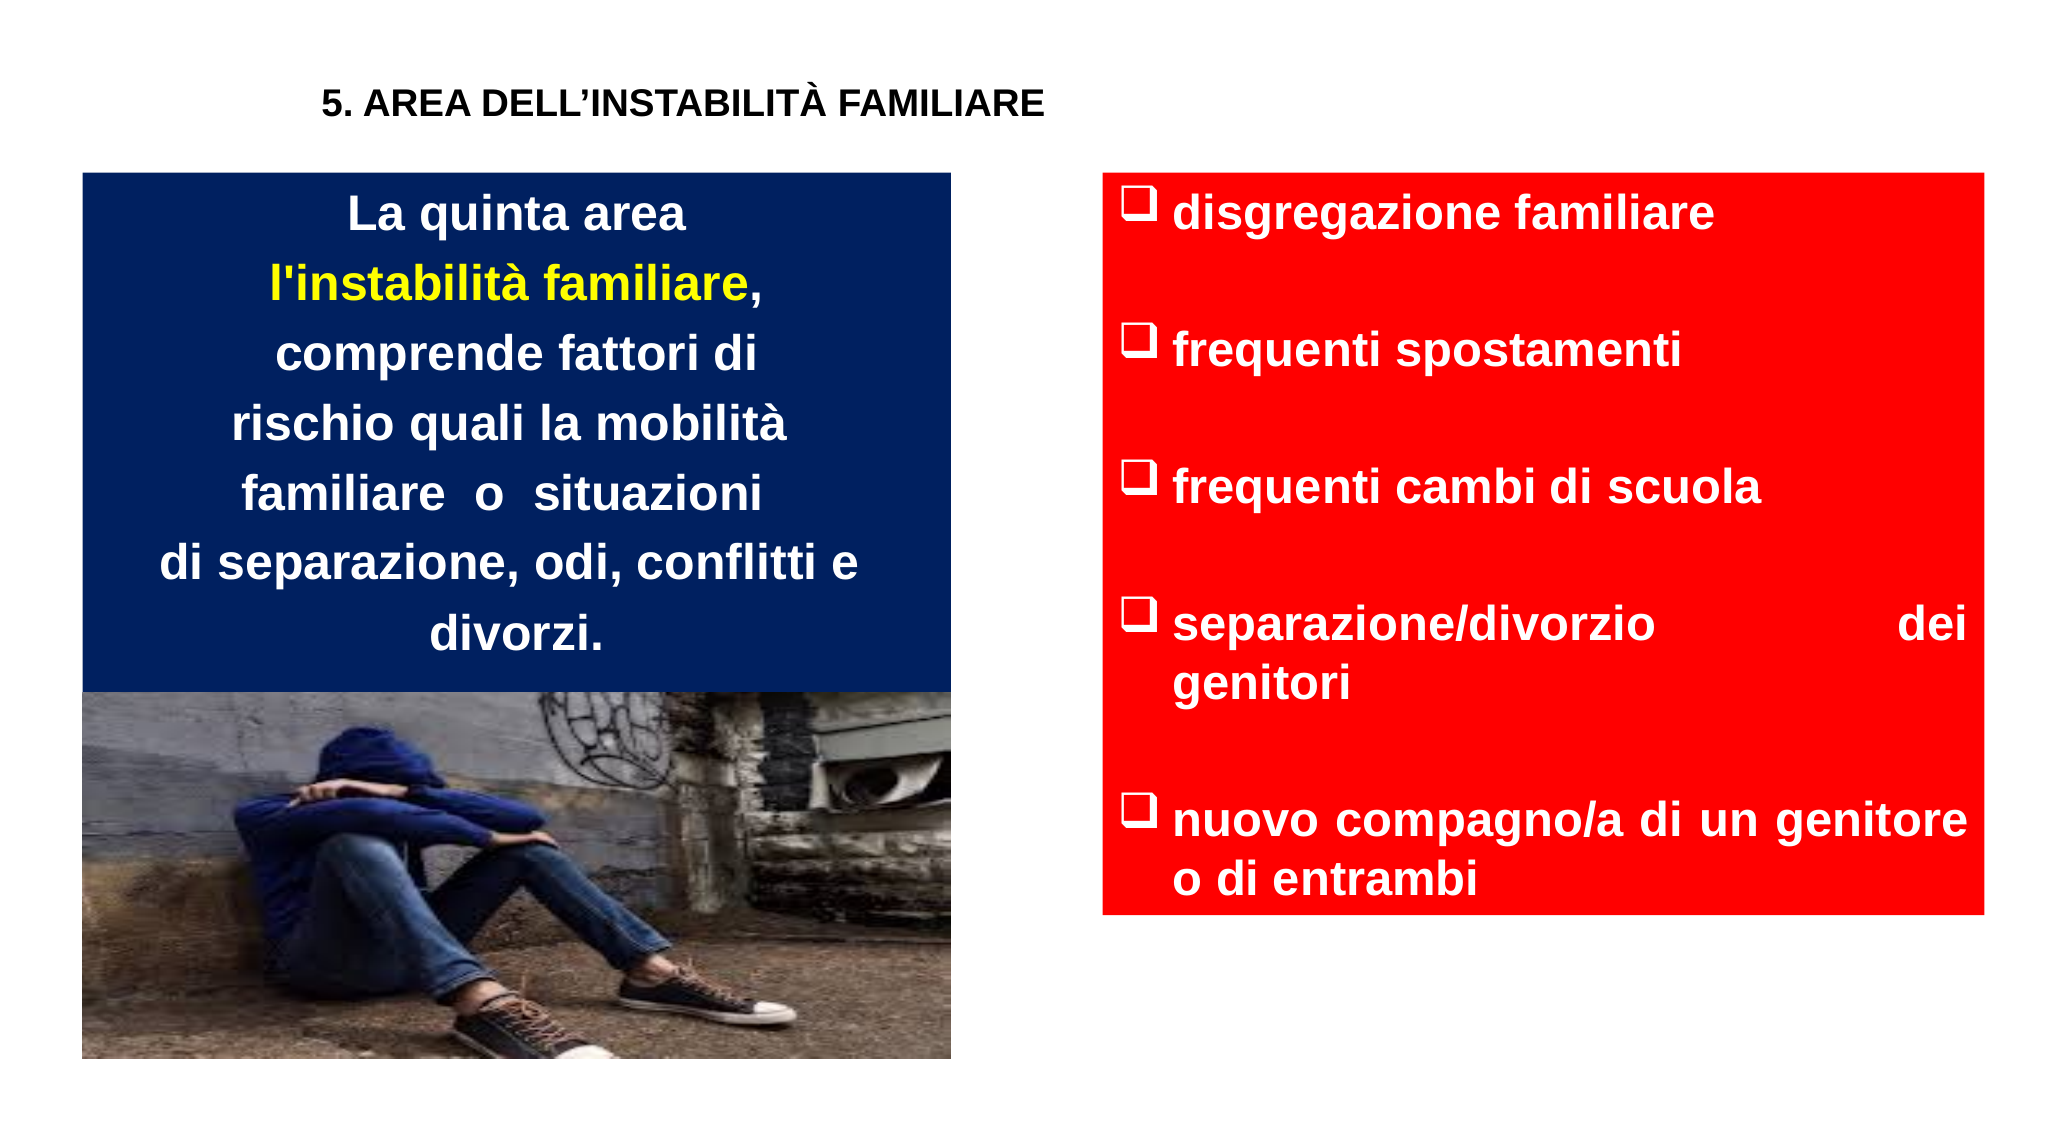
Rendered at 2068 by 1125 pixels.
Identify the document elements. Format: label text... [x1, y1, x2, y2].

list disgregazione familiare frequenti spostamenti frequenti cambi di scuola separazione/divorzio dei genitori nuovo compagno/a di un genitore o di entrambi [1102, 172, 1985, 916]
picture [82, 692, 952, 1059]
list La quinta area l'instabilità familiare, comprende fattori di rischio quali la mobilità familiare o situazioni di separazione, odi, conflitti e divorzi. [82, 172, 951, 691]
title 5. AREA DELL’INSTABILITÀ FAMILIARE [103, 45, 1282, 138]
